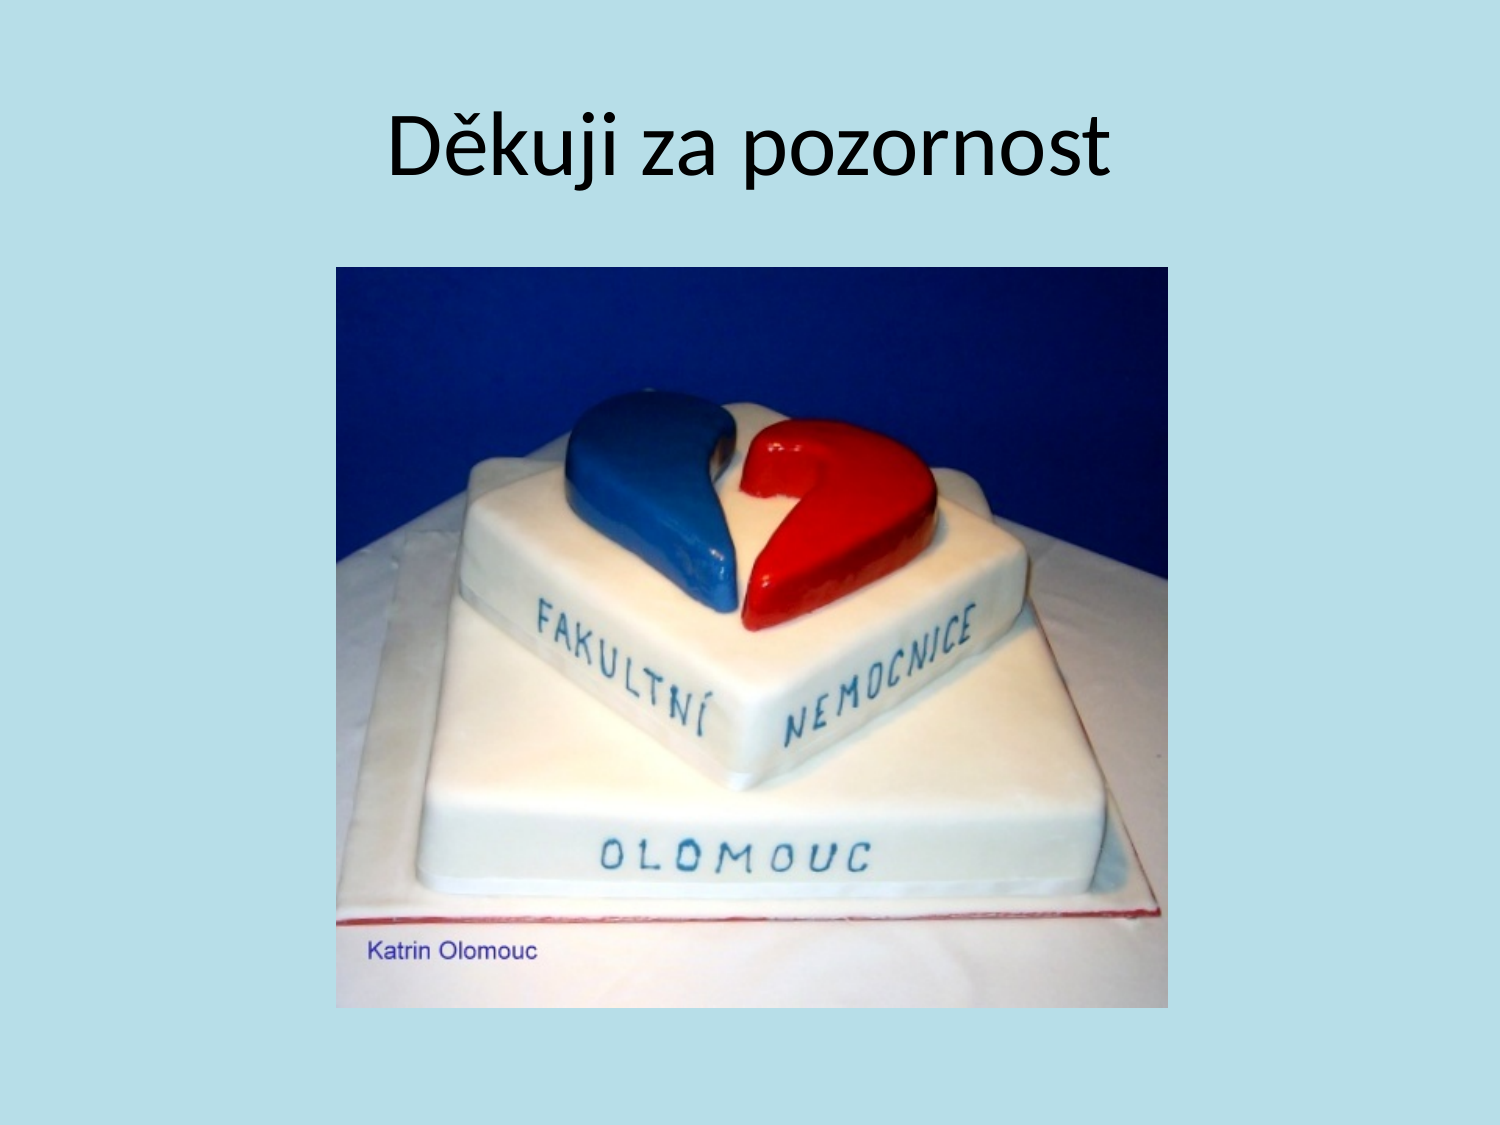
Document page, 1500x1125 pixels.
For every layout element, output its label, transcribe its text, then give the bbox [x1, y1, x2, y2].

picture [336, 266, 1168, 1008]
title Děkuji za pozornost [75, 45, 1425, 233]
